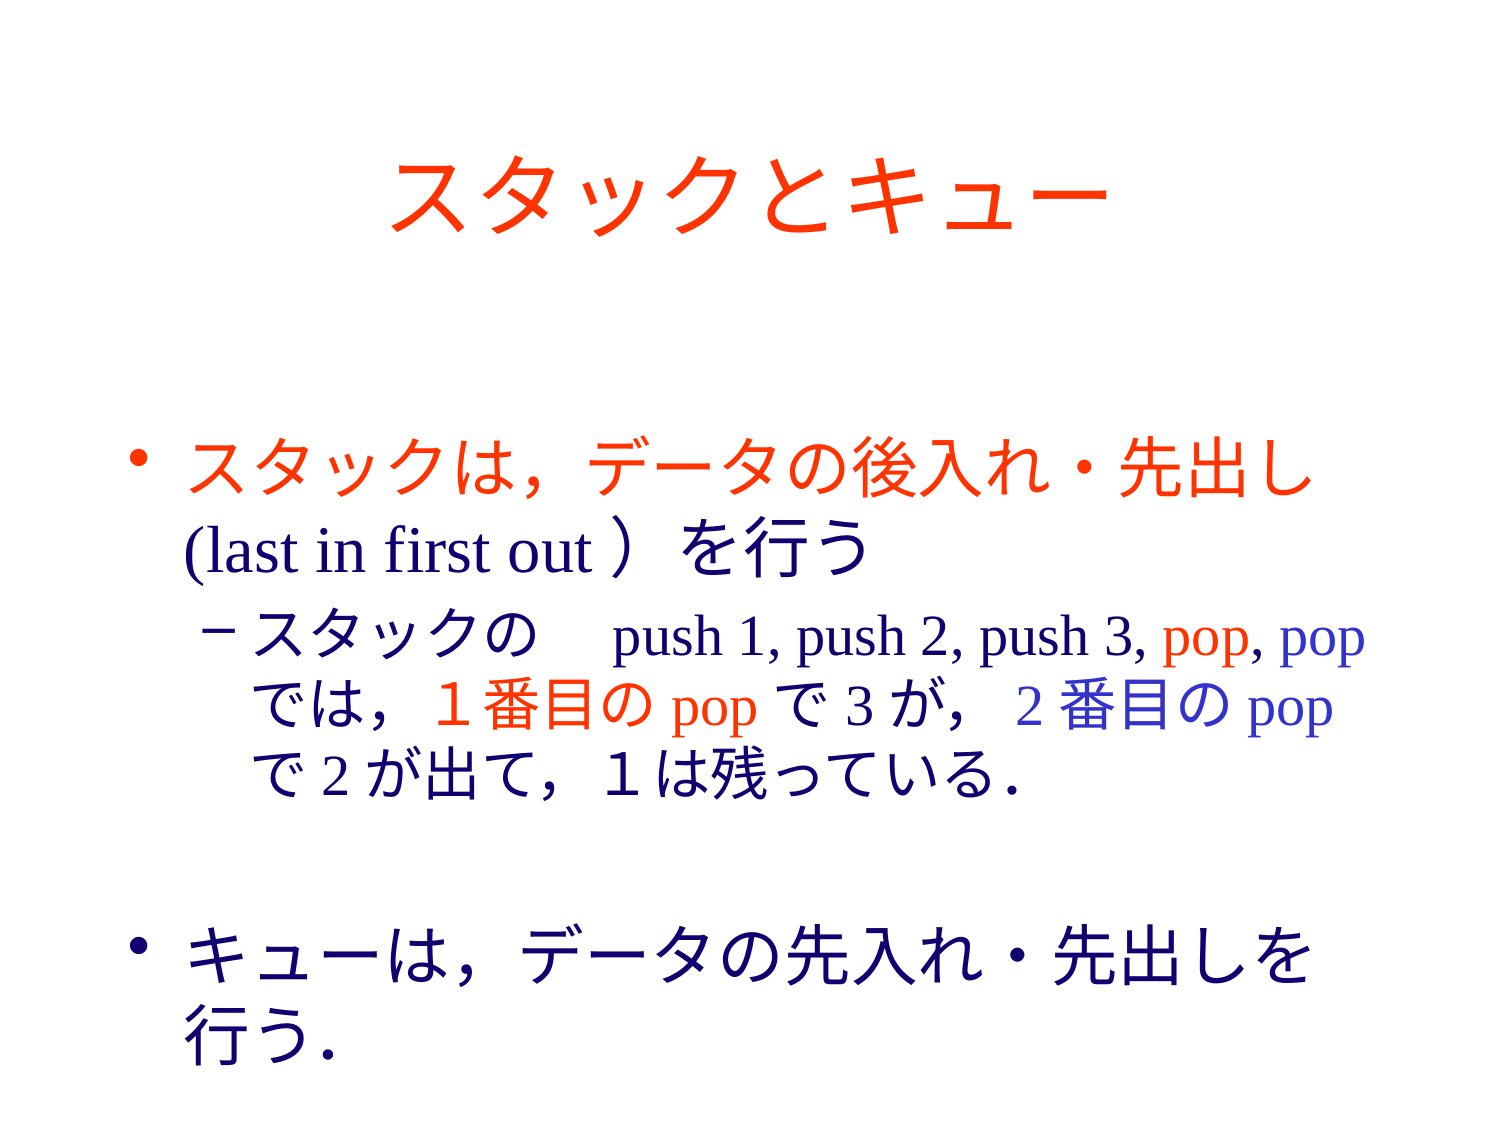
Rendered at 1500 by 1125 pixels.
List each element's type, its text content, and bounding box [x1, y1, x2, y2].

list スタックは，データの後入れ・先出し(last in first out）を行う スタックの push 1, push 2, push 3, pop, pop では，１番目のpopで3が，2番目のpopで2が出て，１は残っている． キューは，データの先入れ・先出しを行う． [112, 324, 1388, 1000]
title スタックとキュー [112, 99, 1388, 288]
